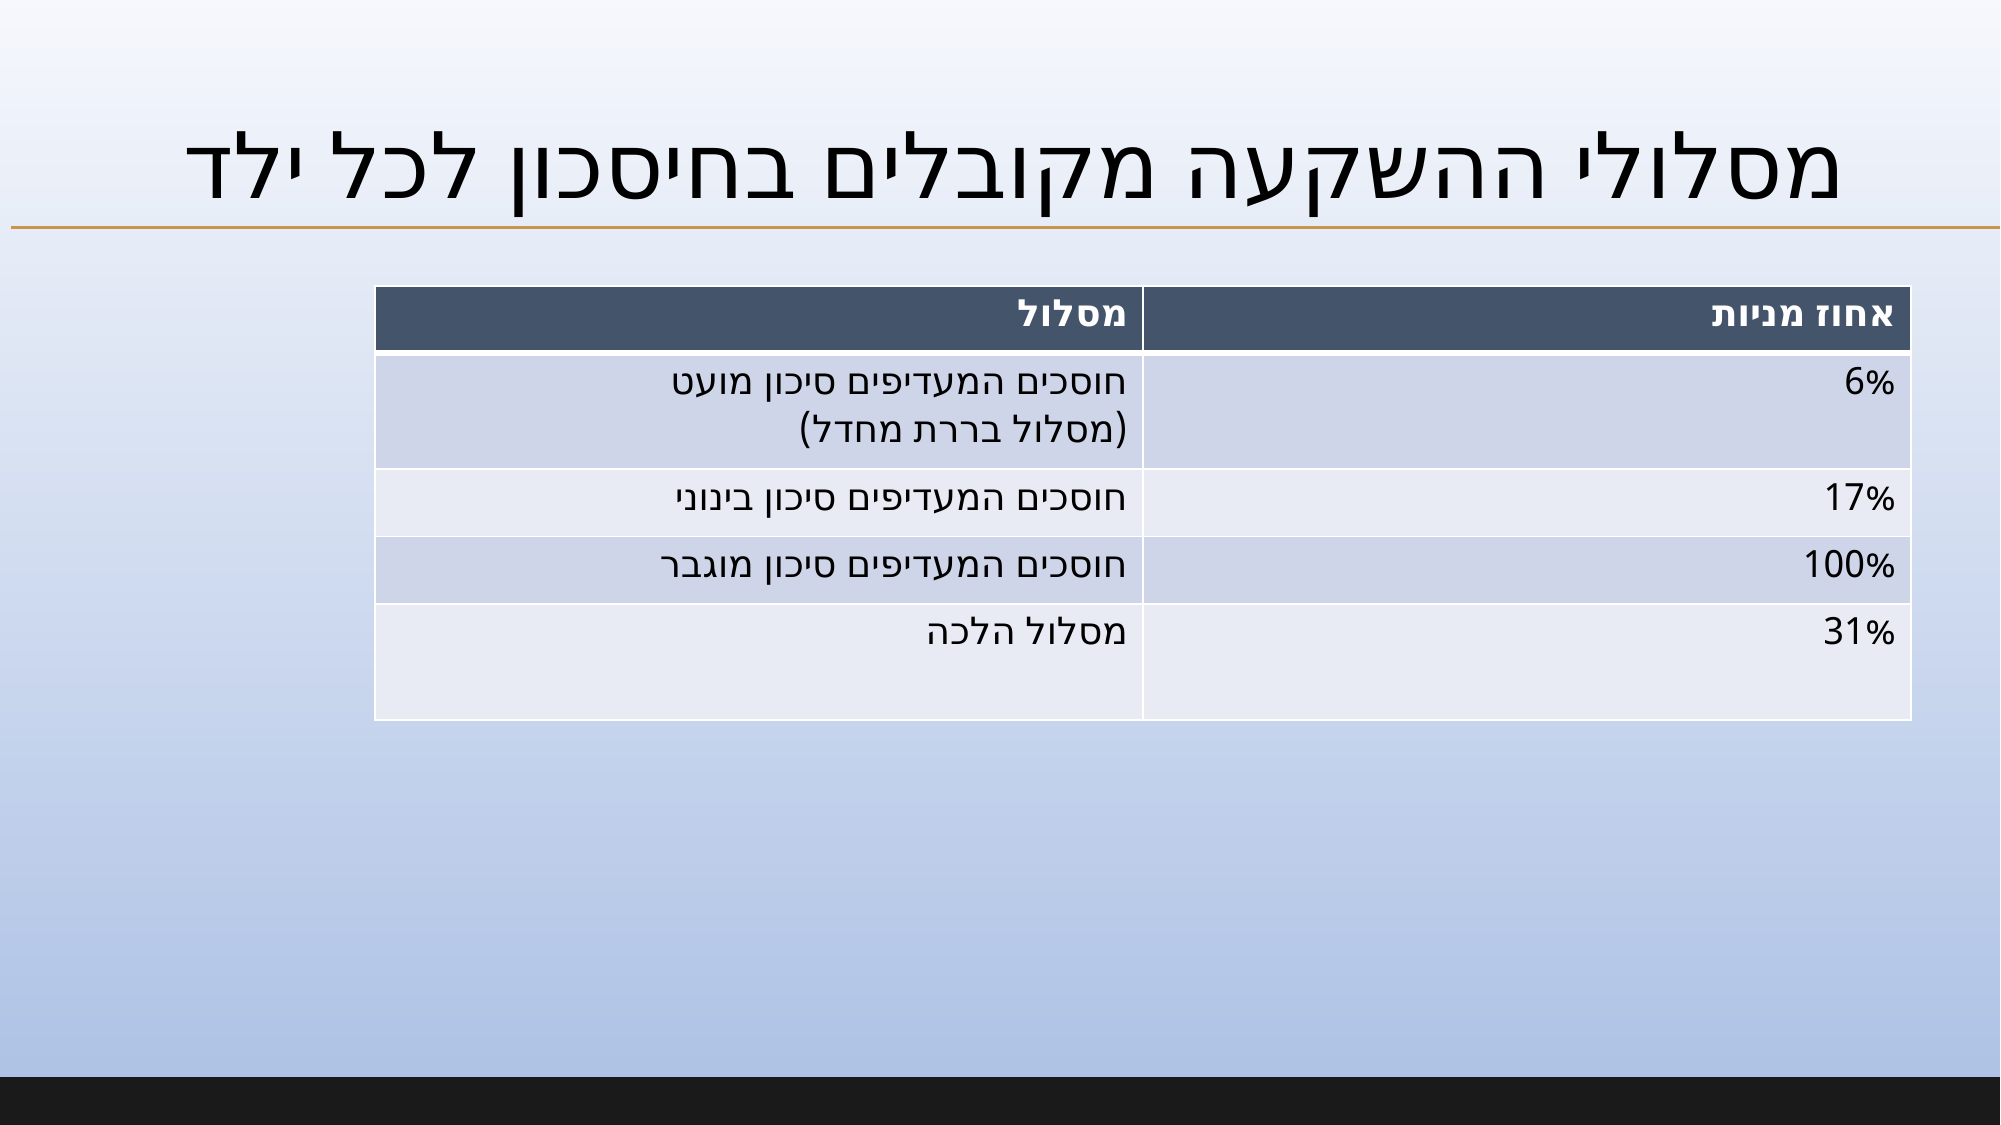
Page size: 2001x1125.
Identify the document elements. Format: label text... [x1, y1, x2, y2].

table_header מסלול [376, 287, 1142, 350]
title מסלולי ההשקעה מקובלים בחיסכון לכל ילד [137, 59, 1863, 278]
table_header אחוז מניות [1144, 287, 1910, 350]
table_cell 17% [1144, 470, 1910, 536]
table_cell 6% [1144, 356, 1910, 468]
table_cell חוסכים המעדיפים סיכון בינוני [376, 470, 1142, 536]
table_cell 100% [1144, 537, 1910, 603]
table_cell 31% [1144, 605, 1910, 719]
table_cell חוסכים המעדיפים סיכון מועט (מסלול בררת מחדל) [376, 356, 1142, 468]
table_cell חוסכים המעדיפים סיכון מוגבר [376, 537, 1142, 603]
table_cell מסלול הלכה [376, 605, 1142, 719]
